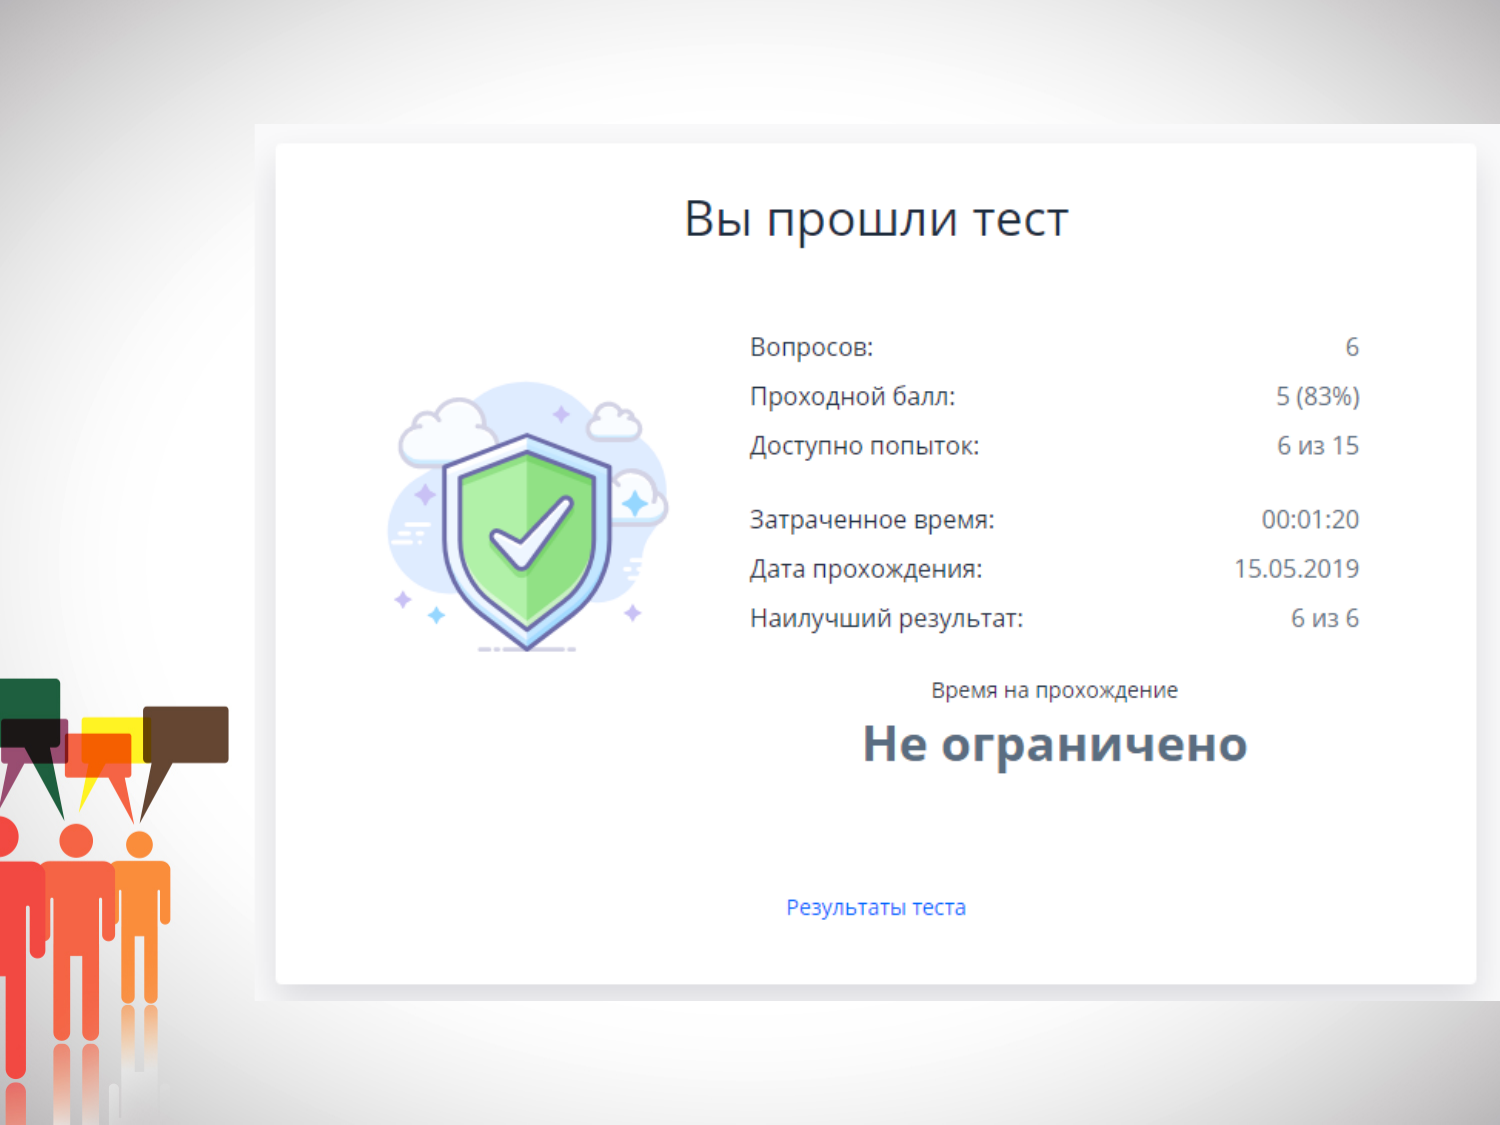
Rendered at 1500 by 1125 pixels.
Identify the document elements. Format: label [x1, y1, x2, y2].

list [254, 124, 1500, 1001]
picture [0, 0, 1500, 1125]
